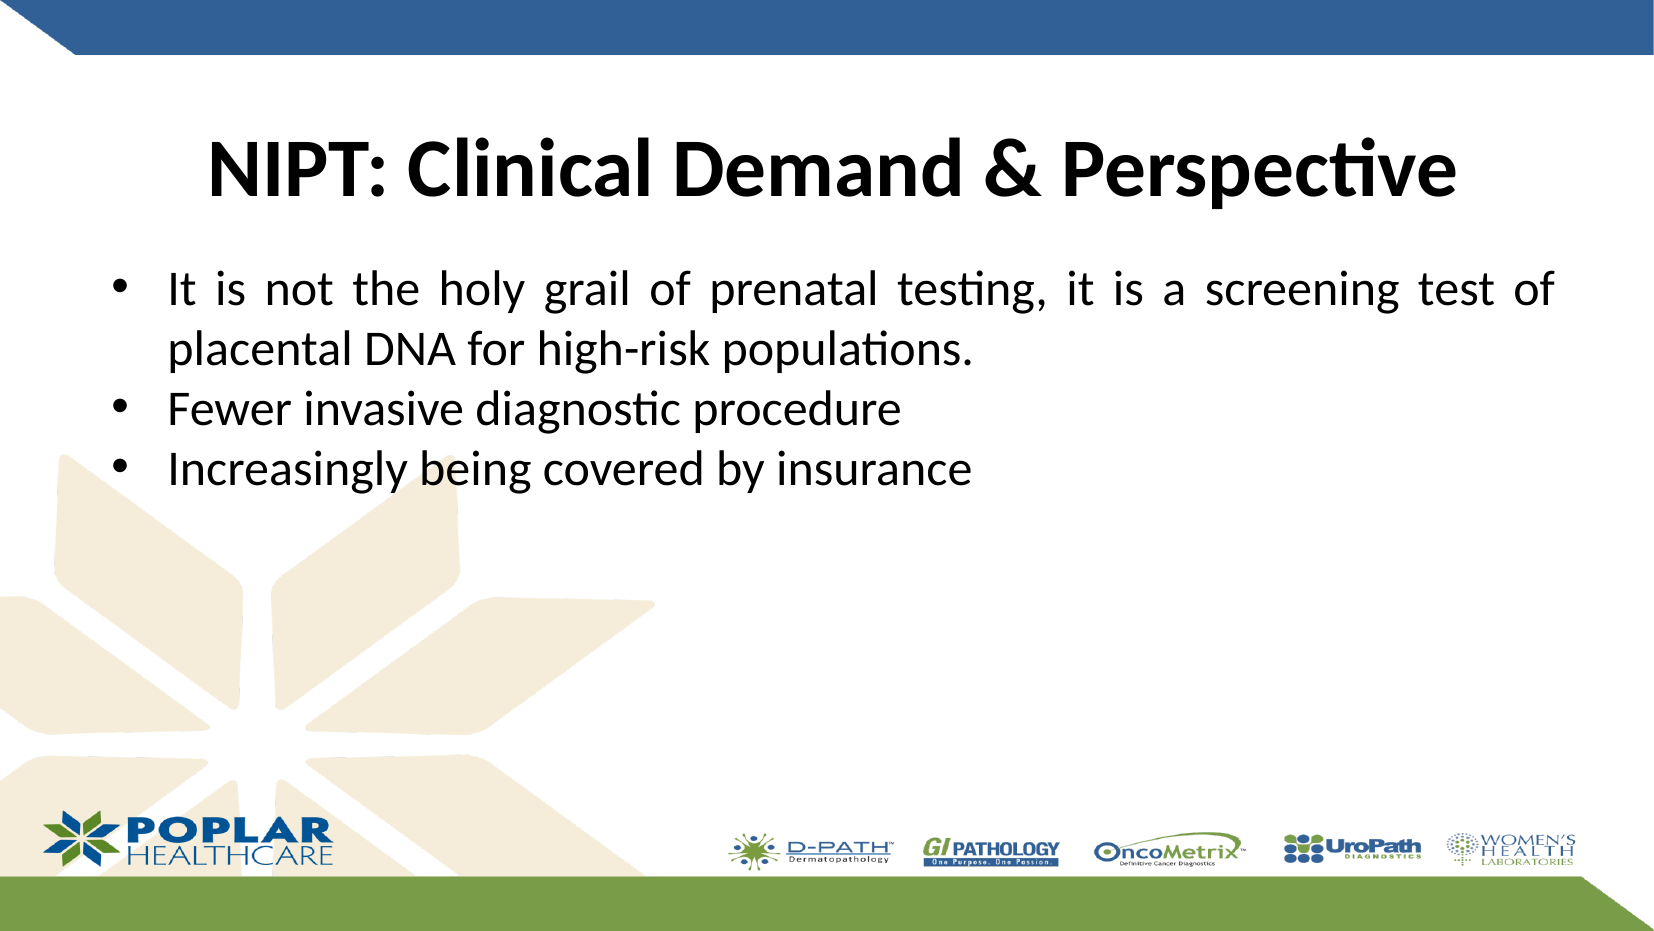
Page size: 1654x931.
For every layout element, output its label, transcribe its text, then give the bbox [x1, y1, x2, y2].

text_box It is not the holy grail of prenatal testing, it is a screening test of placental DNA for high-risk populations. Fewer invasive diagnostic procedure Increasingly being covered by insurance [96, 248, 1571, 786]
picture [0, 0, 1654, 931]
text_box NIPT: Clinical Demand & Perspective [96, 92, 1571, 234]
